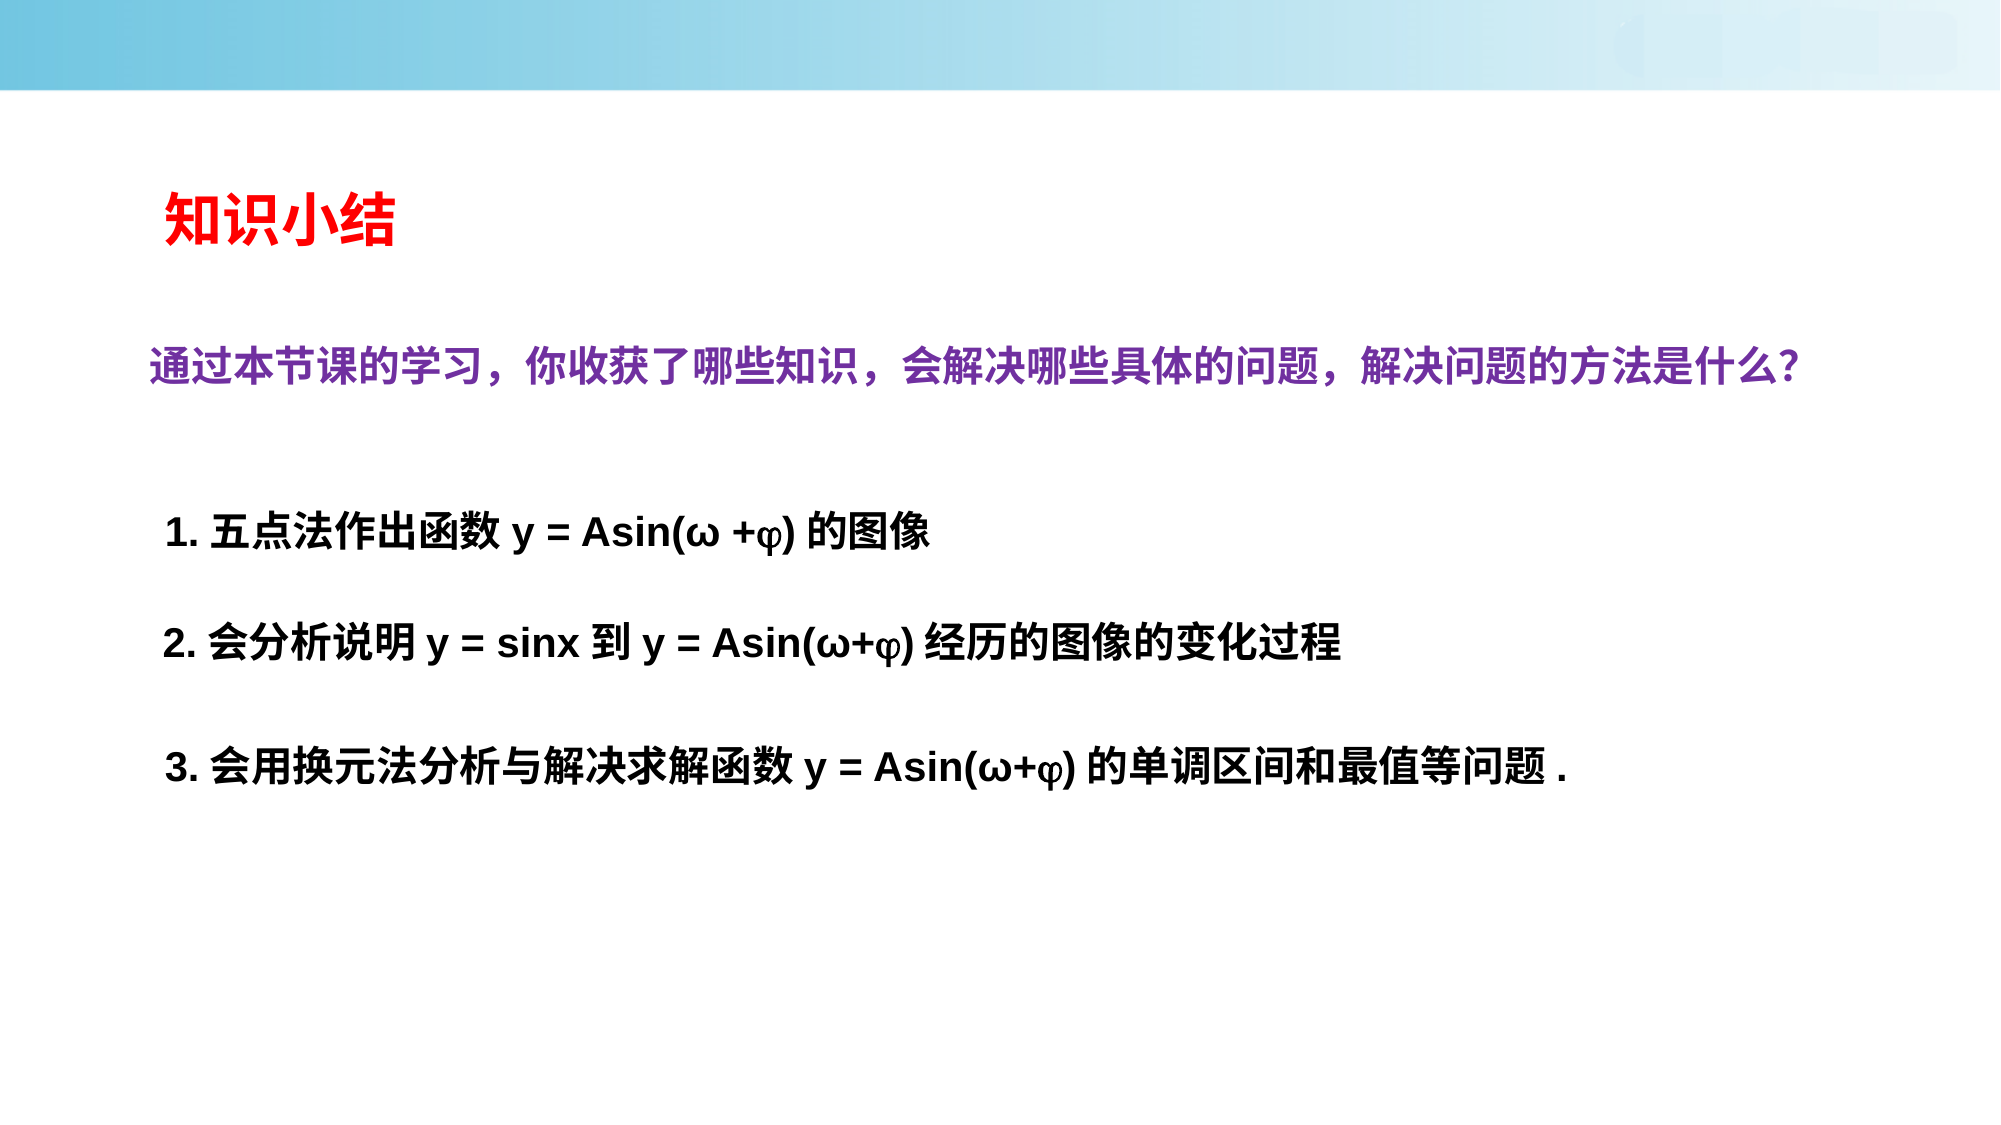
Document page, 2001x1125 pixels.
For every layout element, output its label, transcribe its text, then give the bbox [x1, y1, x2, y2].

text_box 通过本节课的学习，你收获了哪些知识，会解决哪些具体的问题，解决问题的方法是什么？ [134, 332, 1831, 397]
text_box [0, 0, 2000, 1125]
text_box 知识小结 [150, 176, 1133, 261]
